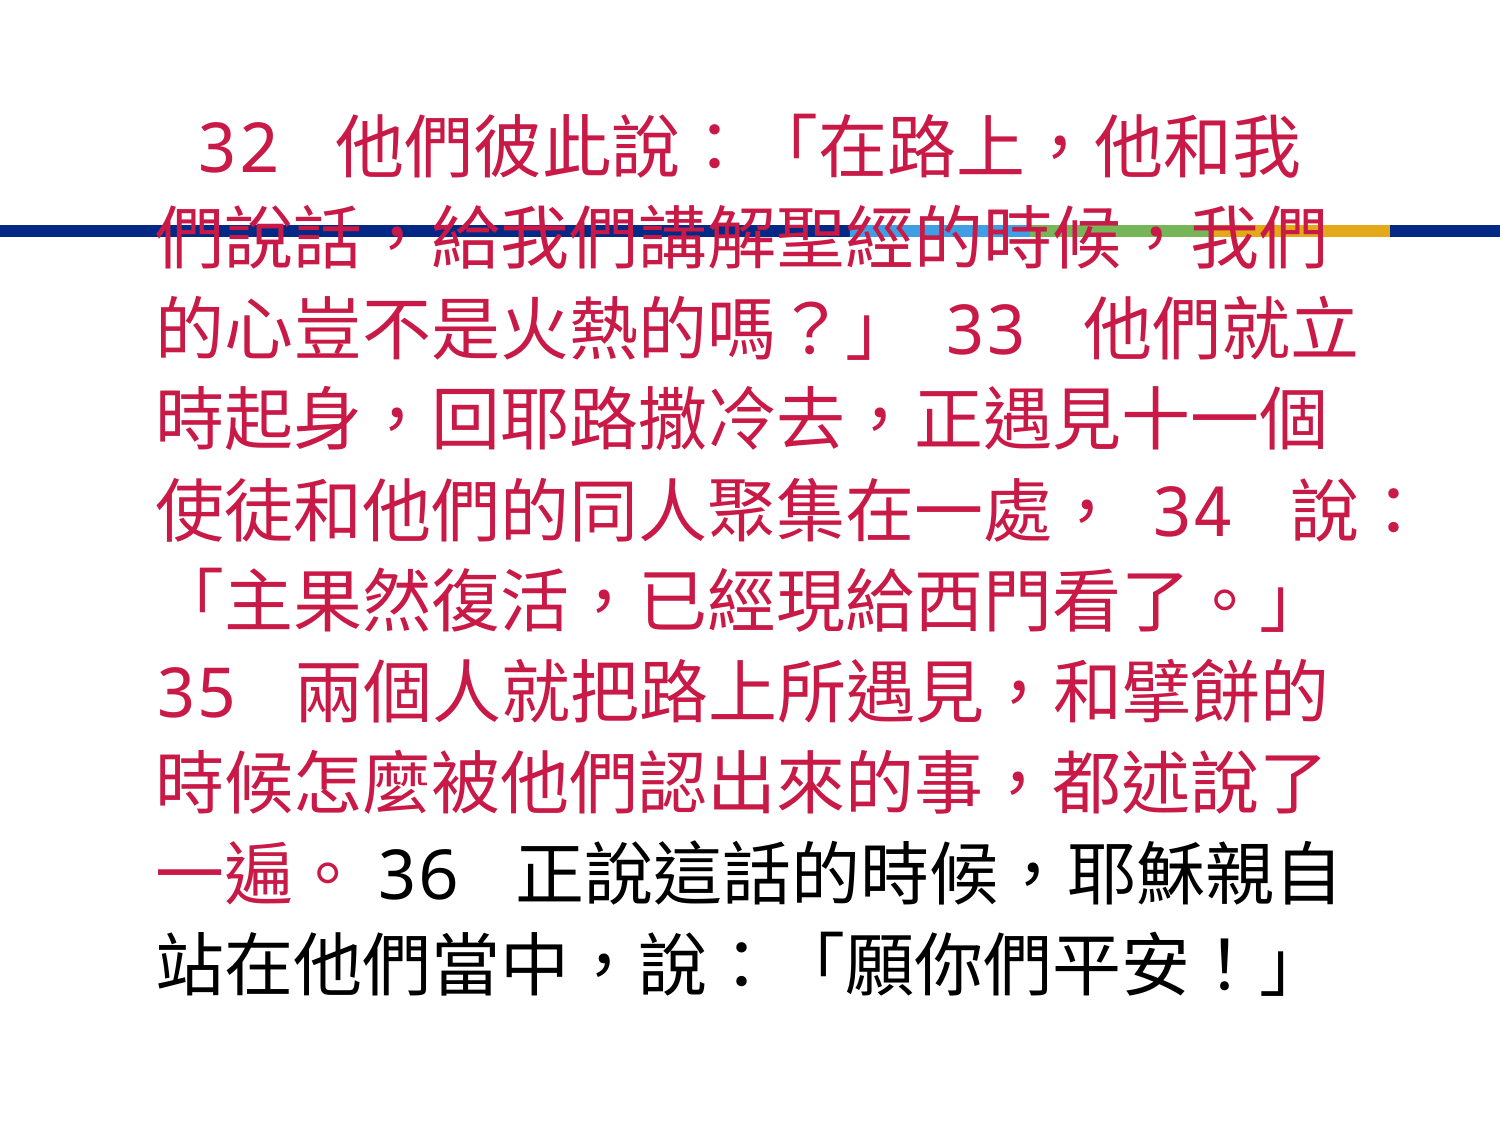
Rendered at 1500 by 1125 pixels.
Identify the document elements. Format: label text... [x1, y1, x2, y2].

list 32 他們彼此說：「在路上，他和我們說話，給我們講解聖經的時候，我們的心豈不是火熱的嗎？」 33 他們就立時起身，回耶路撒冷去，正遇見十一個使徒和他們的同人聚集在一處， 34 說：「主果然復活，已經現給西門看了。」 35 兩個人就把路上所遇見，和擘餅的時候怎麼被他們認出來的事，都述說了一遍。36 正說這話的時候，耶穌親自站在他們當中，說：「願你們平安！」 [87, 87, 1377, 1106]
